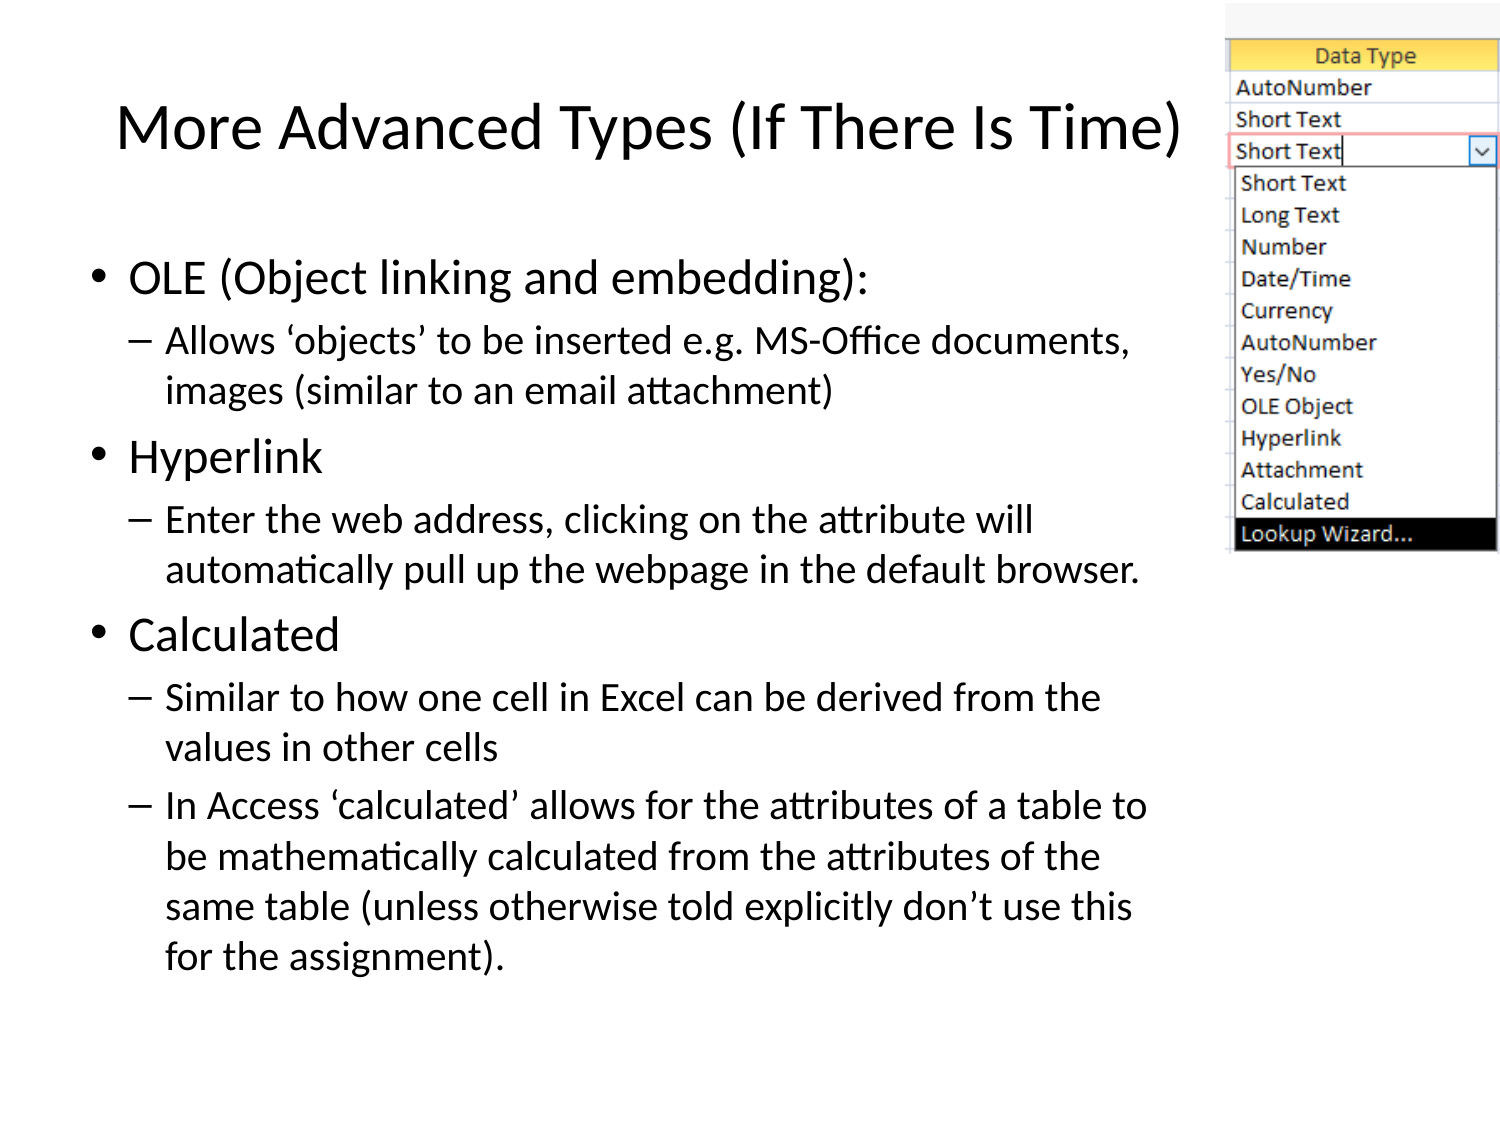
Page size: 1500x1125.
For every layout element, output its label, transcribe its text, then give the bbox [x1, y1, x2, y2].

list OLE (Object linking and embedding): Allows ‘objects’ to be inserted e.g. MS-Office documents, images (similar to an email attachment) Hyperlink Enter the web address, clicking on the attribute will automatically pull up the webpage in the default browser. Calculated Similar to how one cell in Excel can be derived from the values in other cells In Access ‘calculated’ allows for the attributes of a table to be mathematically calculated from the attributes of the same table (unless otherwise told explicitly don’t use this for the assignment). [75, 237, 1175, 1063]
picture [1224, 3, 1500, 554]
title More Advanced Types (If There Is Time) [75, 45, 1219, 200]
